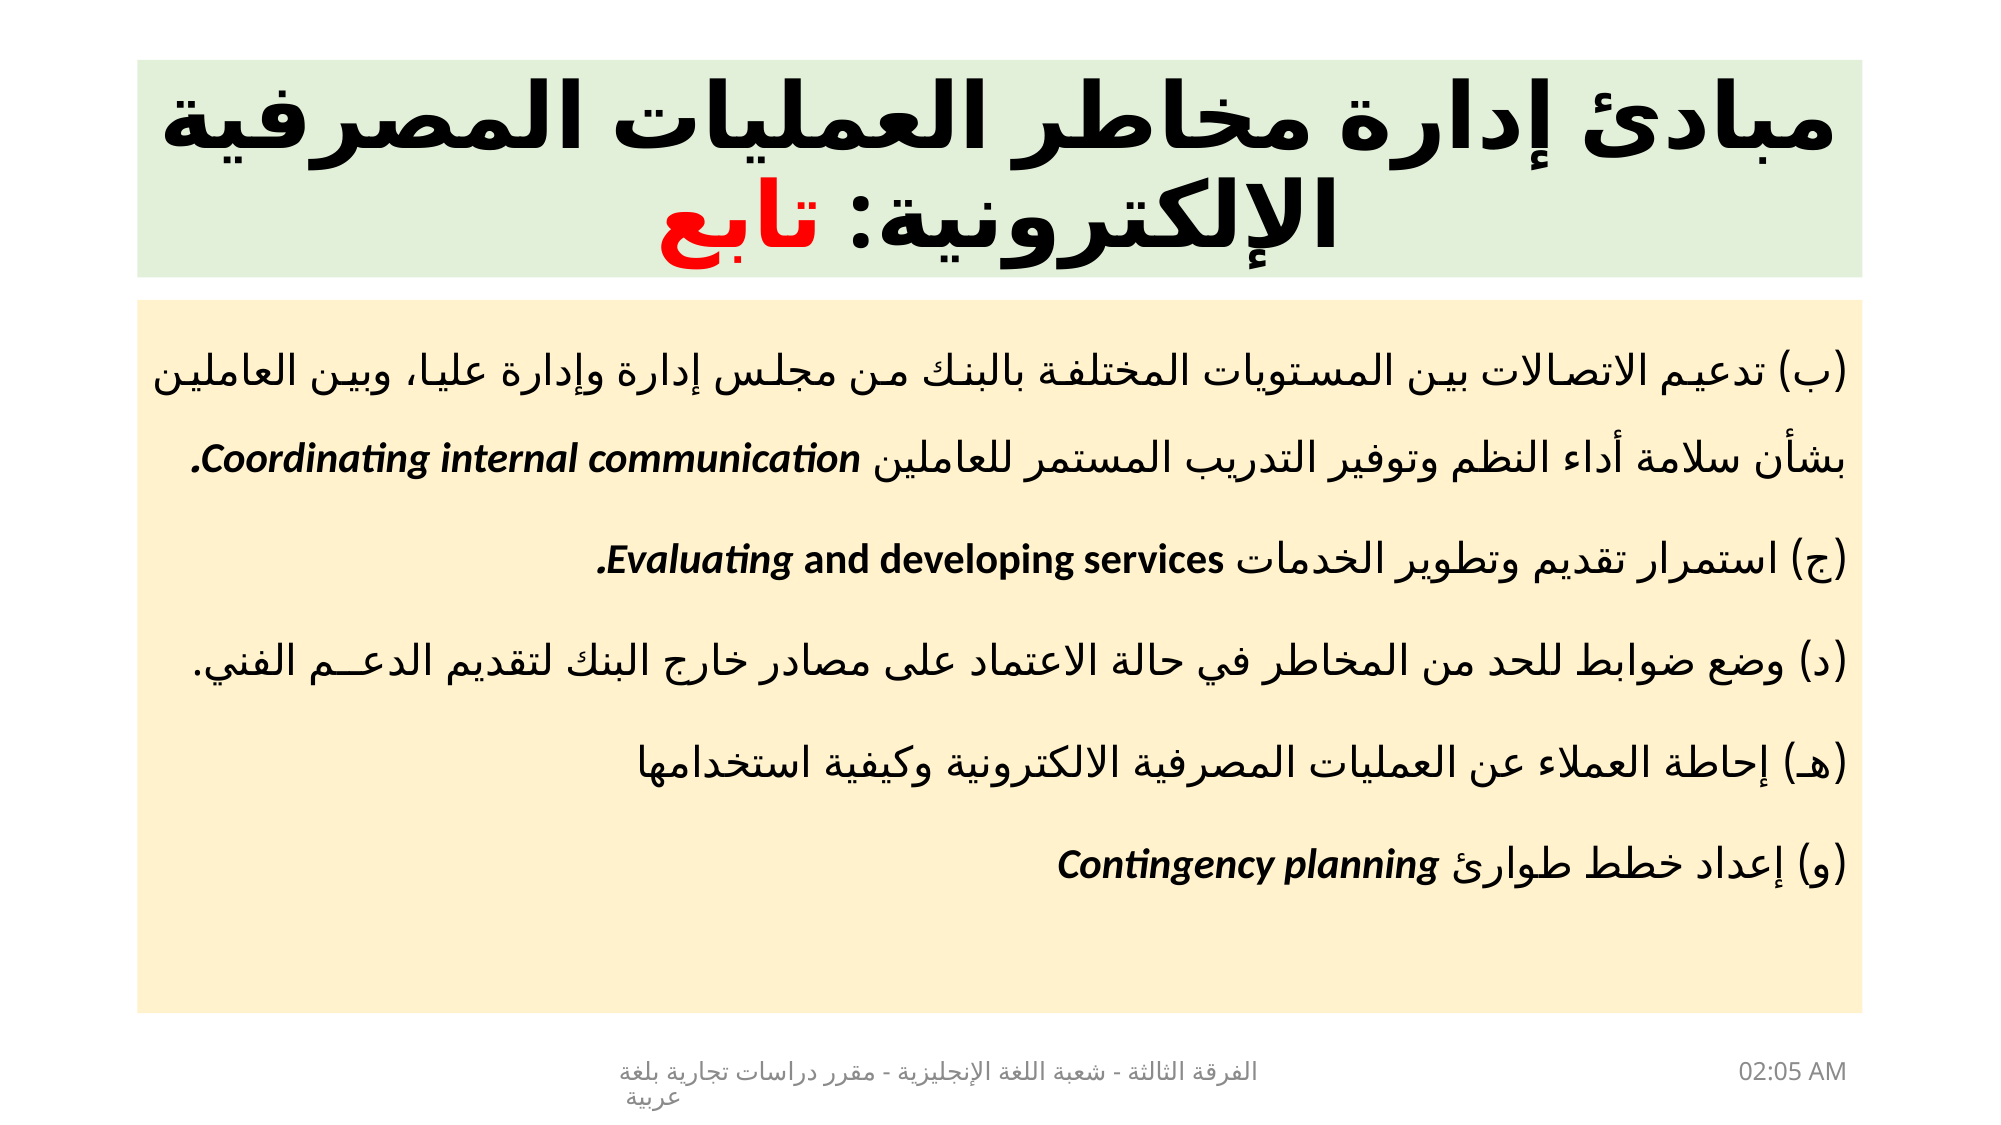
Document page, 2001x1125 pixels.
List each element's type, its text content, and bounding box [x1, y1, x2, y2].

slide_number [1412, 1042, 1863, 1103]
title مبادئ إدارة مخاطر العمليات المصرفية الإلكترونية: تابع [137, 59, 1863, 278]
footer الفرقة الثالثة - شعبة اللغة الإنجليزية - مقرر دراسات تجارية بلغة عربية [662, 1042, 1338, 1103]
list (ب) تدعيم الاتصالات بين المستويات المختلفة بالبنك من مجلس إدارة وإدارة عليا، وبين العاملين بشأن سلامة أداء النظم وتوفير التدريب المستمر للعاملين Coordinating internal communication. (ج) استمرار تقديم وتطوير الخدمات Evaluating and developing services. (د) وضع ضوابط للحد من المخاطر في حالة الاعتماد على مصادر خارج البنك لتقديم الدعــم الفني. (هـ) إحاطة العملاء عن العمليات المصرفية الالكترونية وكيفية استخدامها (و) إعداد خطط طوارئ Contingency planning [137, 299, 1863, 1014]
